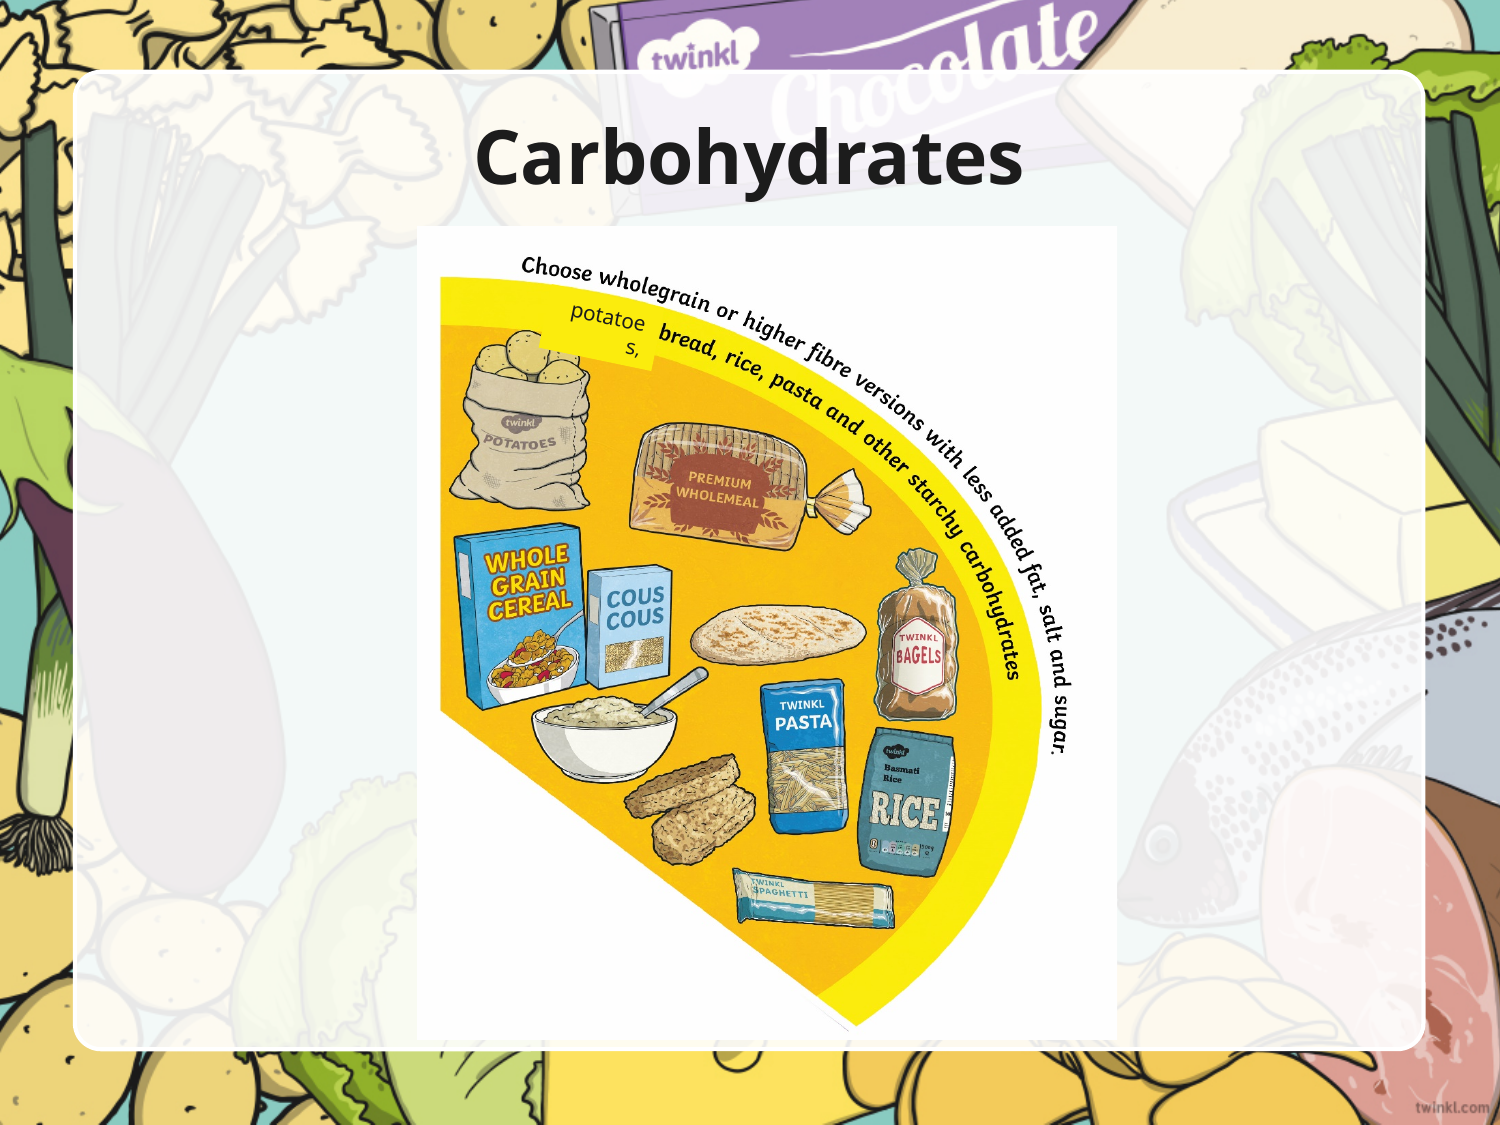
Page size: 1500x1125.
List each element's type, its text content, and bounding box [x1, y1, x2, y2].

picture [0, 0, 1500, 1125]
title Carbohydrates [73, 77, 1426, 244]
